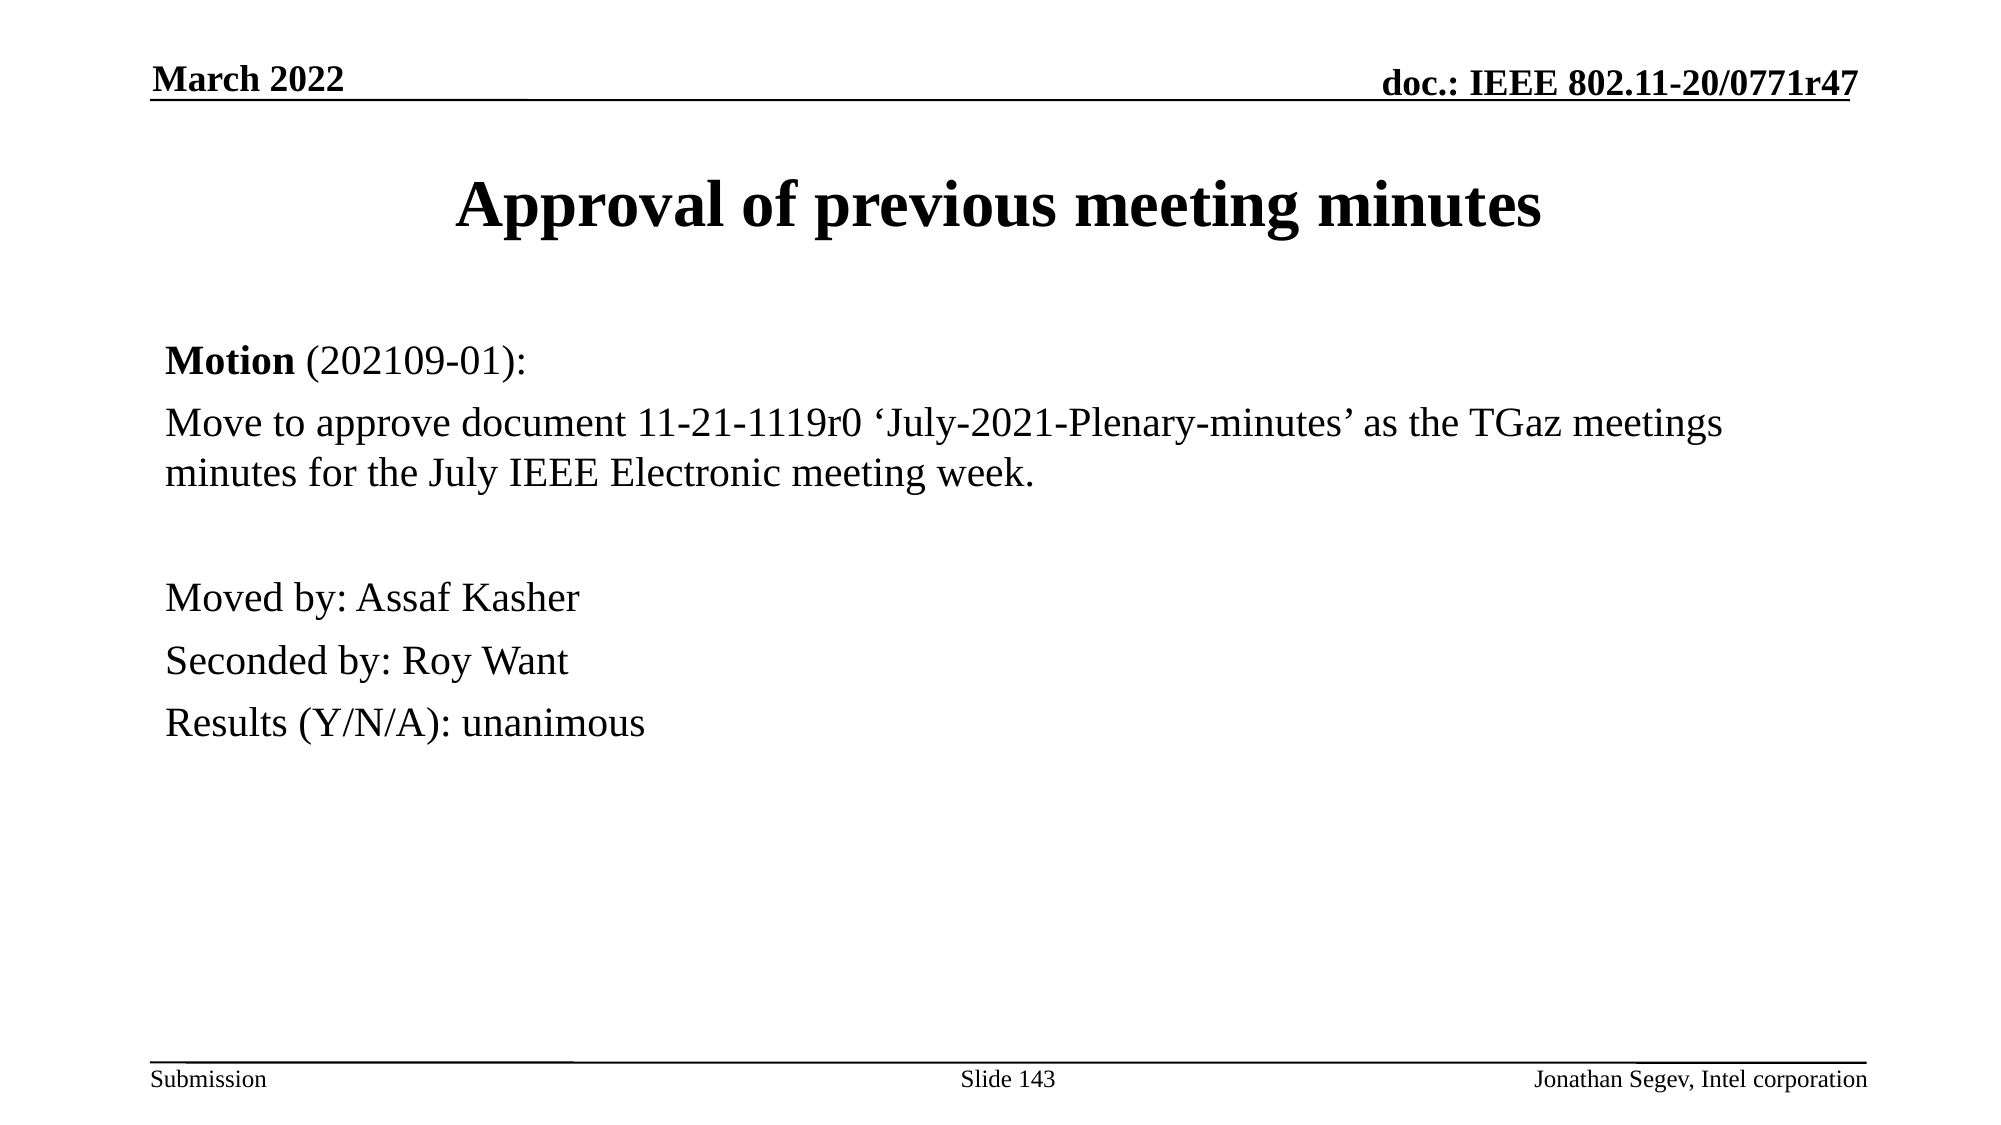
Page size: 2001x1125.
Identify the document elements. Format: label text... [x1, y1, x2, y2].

list Motion (202109-01): Move to approve document 11-21-1119r0 ‘July-2021-Plenary-minutes’ as the TGaz meetings minutes for the July IEEE Electronic meeting week. Moved by: Assaf Kasher Seconded by: Roy Want Results (Y/N/A): unanimous [149, 324, 1850, 1000]
slide_number Slide 143 [950, 1061, 1067, 1123]
title Approval of previous meeting minutes [149, 112, 1850, 288]
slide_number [152, 54, 563, 100]
footer Jonathan Segev, Intel corporation [1171, 1061, 1869, 1093]
